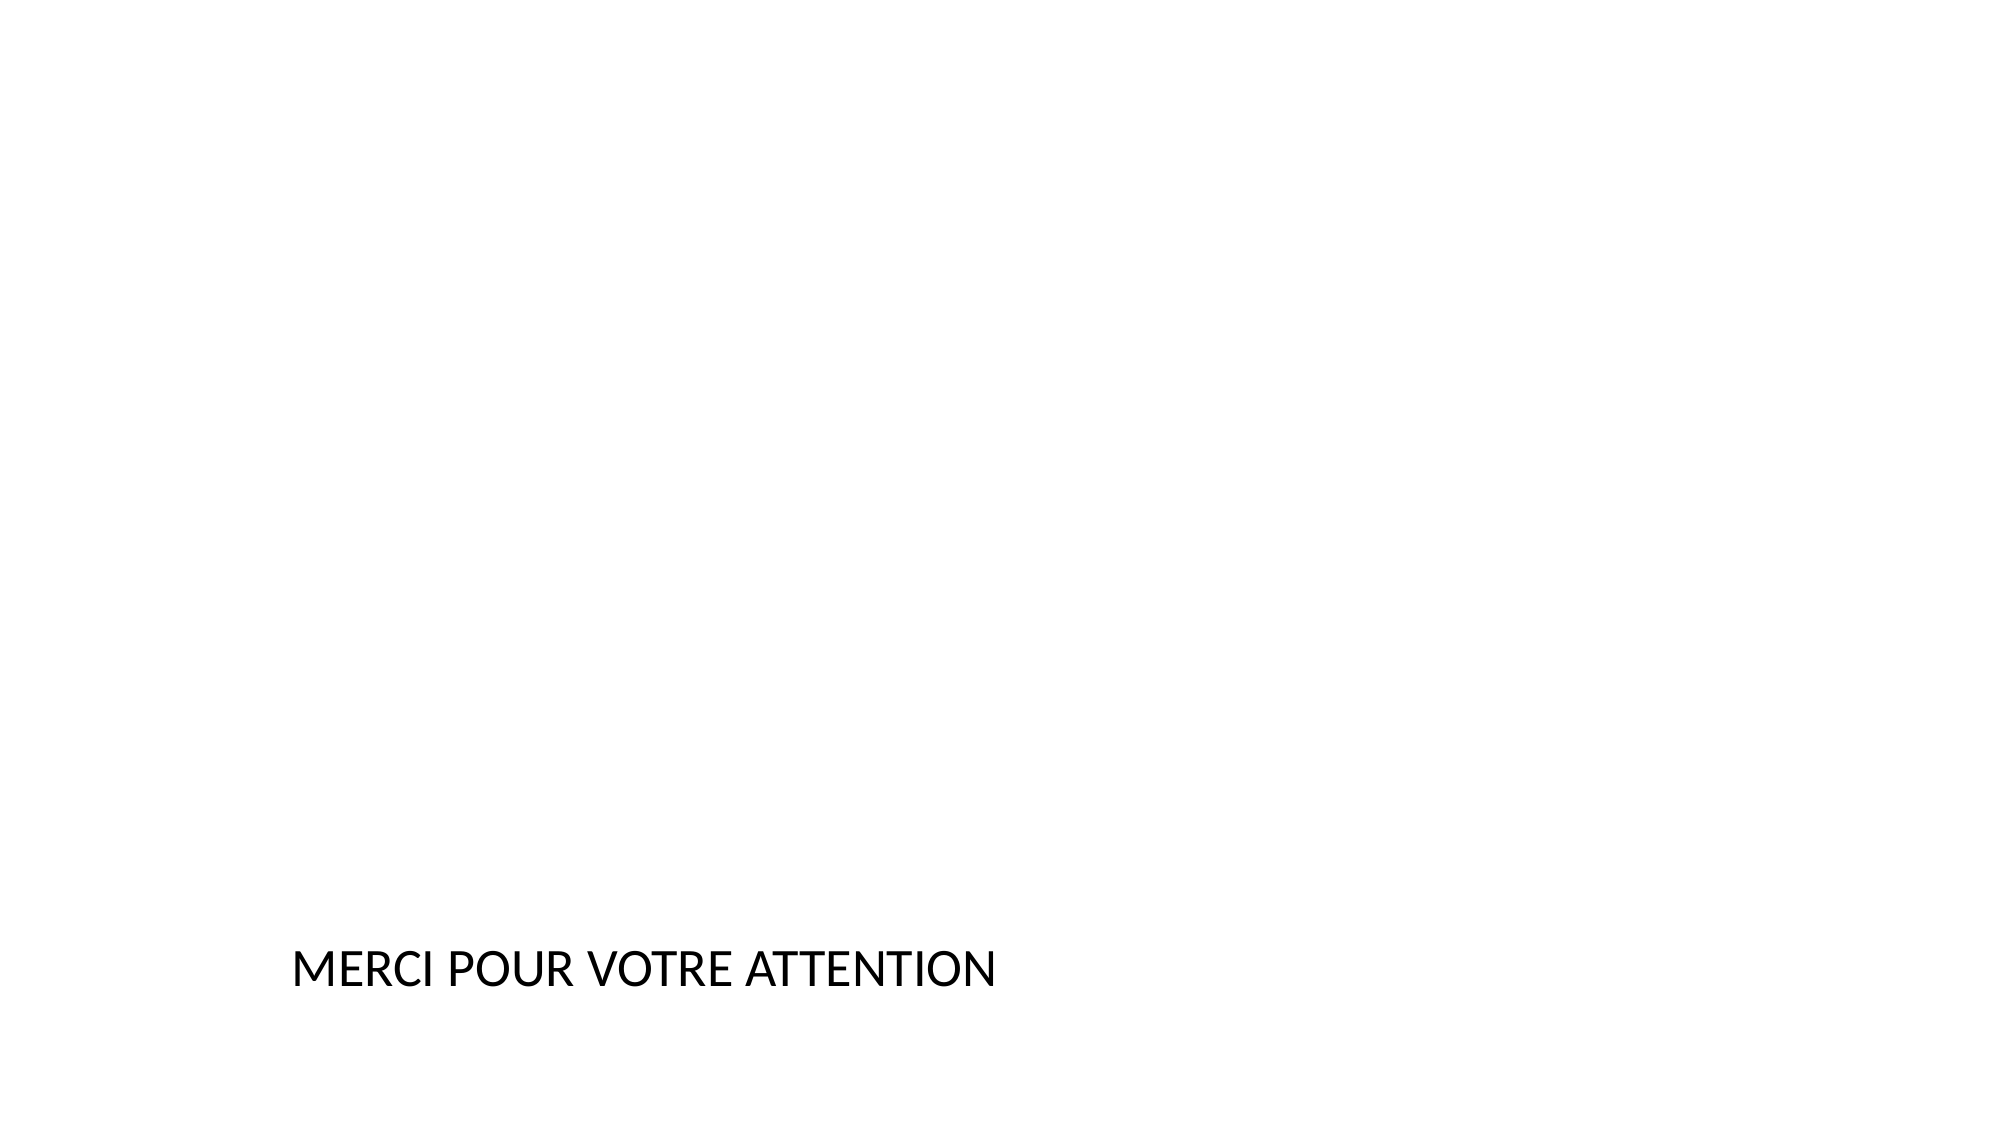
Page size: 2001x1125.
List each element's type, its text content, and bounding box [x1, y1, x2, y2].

list MERCI POUR VOTRE ATTENTION [137, 70, 1863, 1014]
